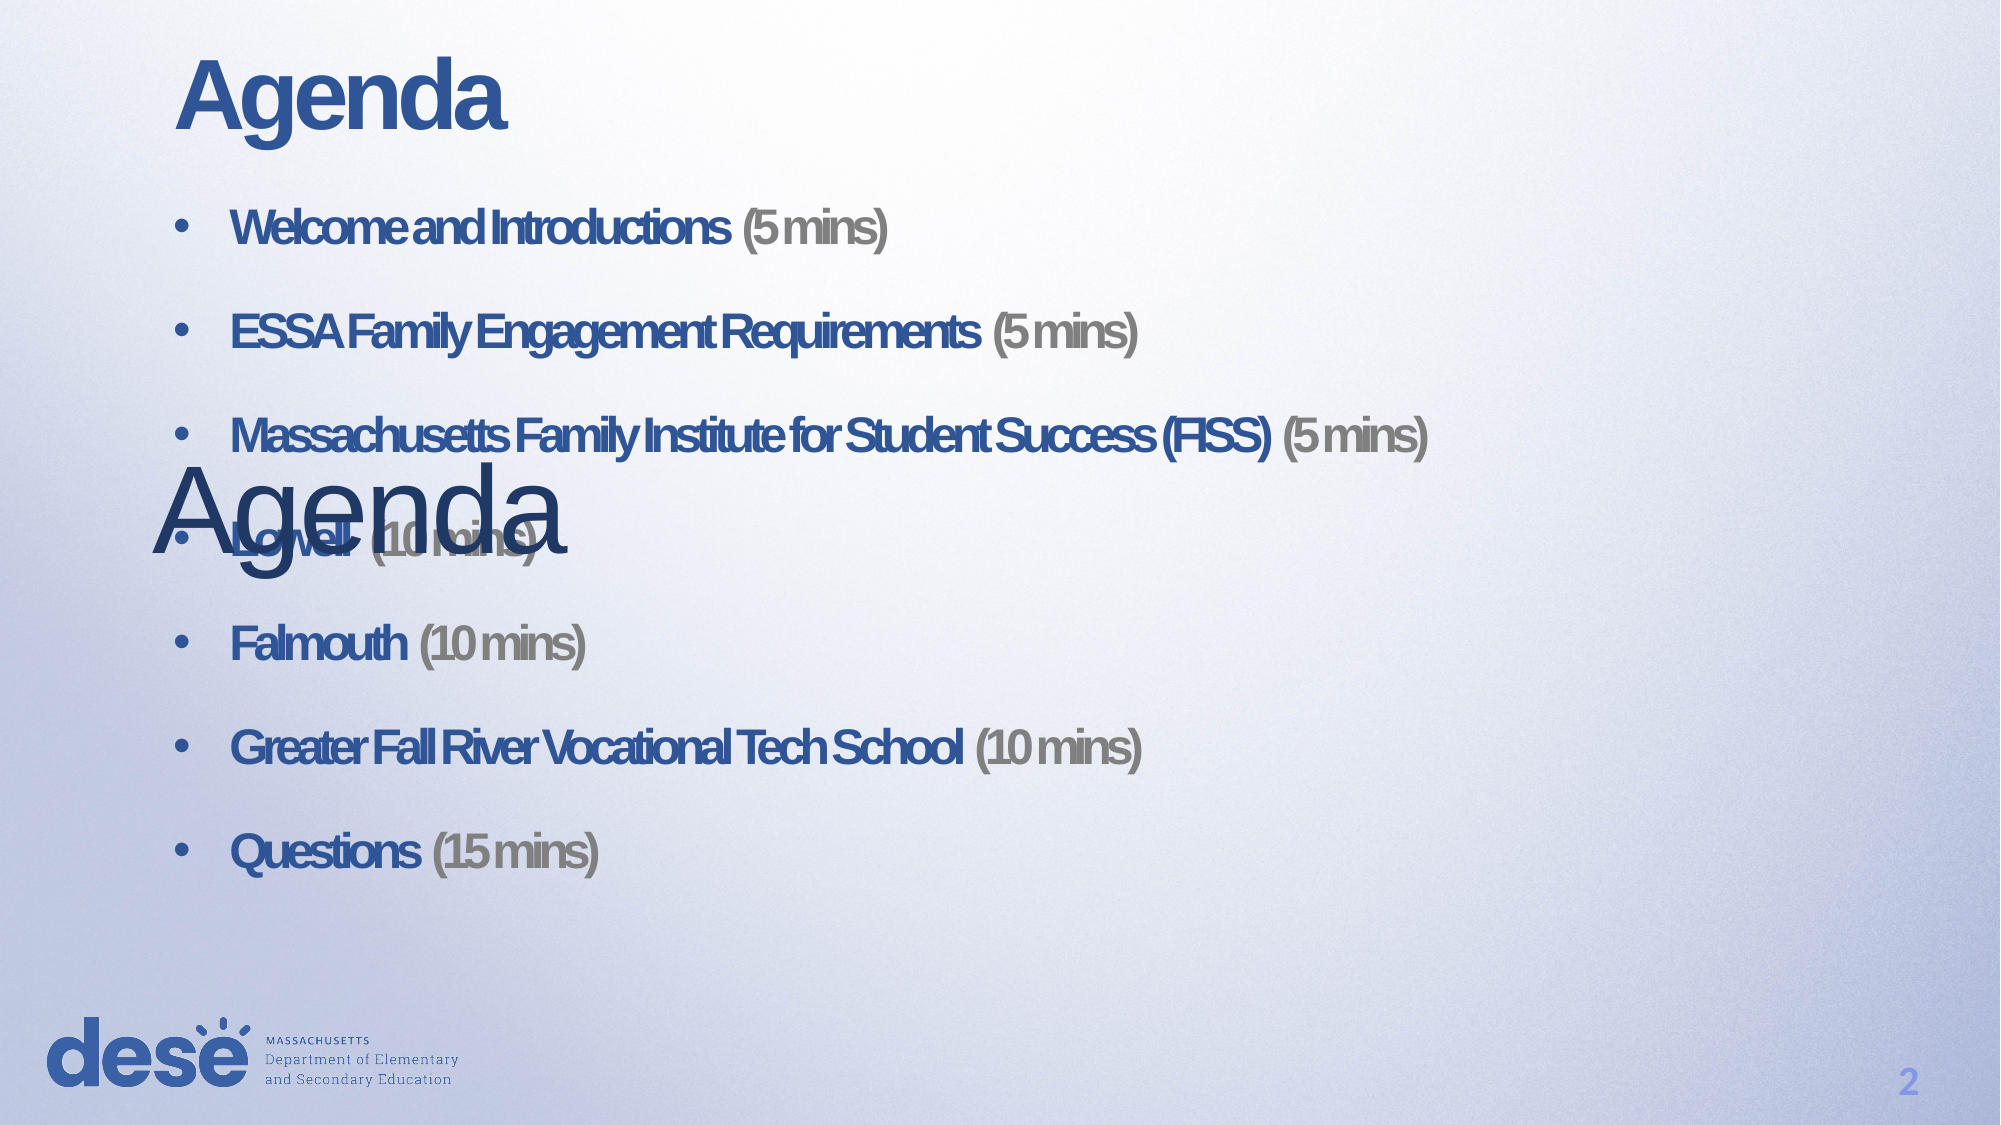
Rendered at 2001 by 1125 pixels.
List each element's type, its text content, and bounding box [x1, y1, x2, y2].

picture [0, 0, 2000, 1125]
text_box Agenda Welcome and Introductions (5 mins) ESSA Family Engagement Requirements (5 mins) Massachusetts Family Institute for Student Success (FISS) (5 mins) Lowell (10 mins) Falmouth (10 mins) Greater Fall River Vocational Tech School (10 mins) Questions (15 mins) [158, 642, 1842, 1045]
title Agenda [137, 119, 1863, 588]
